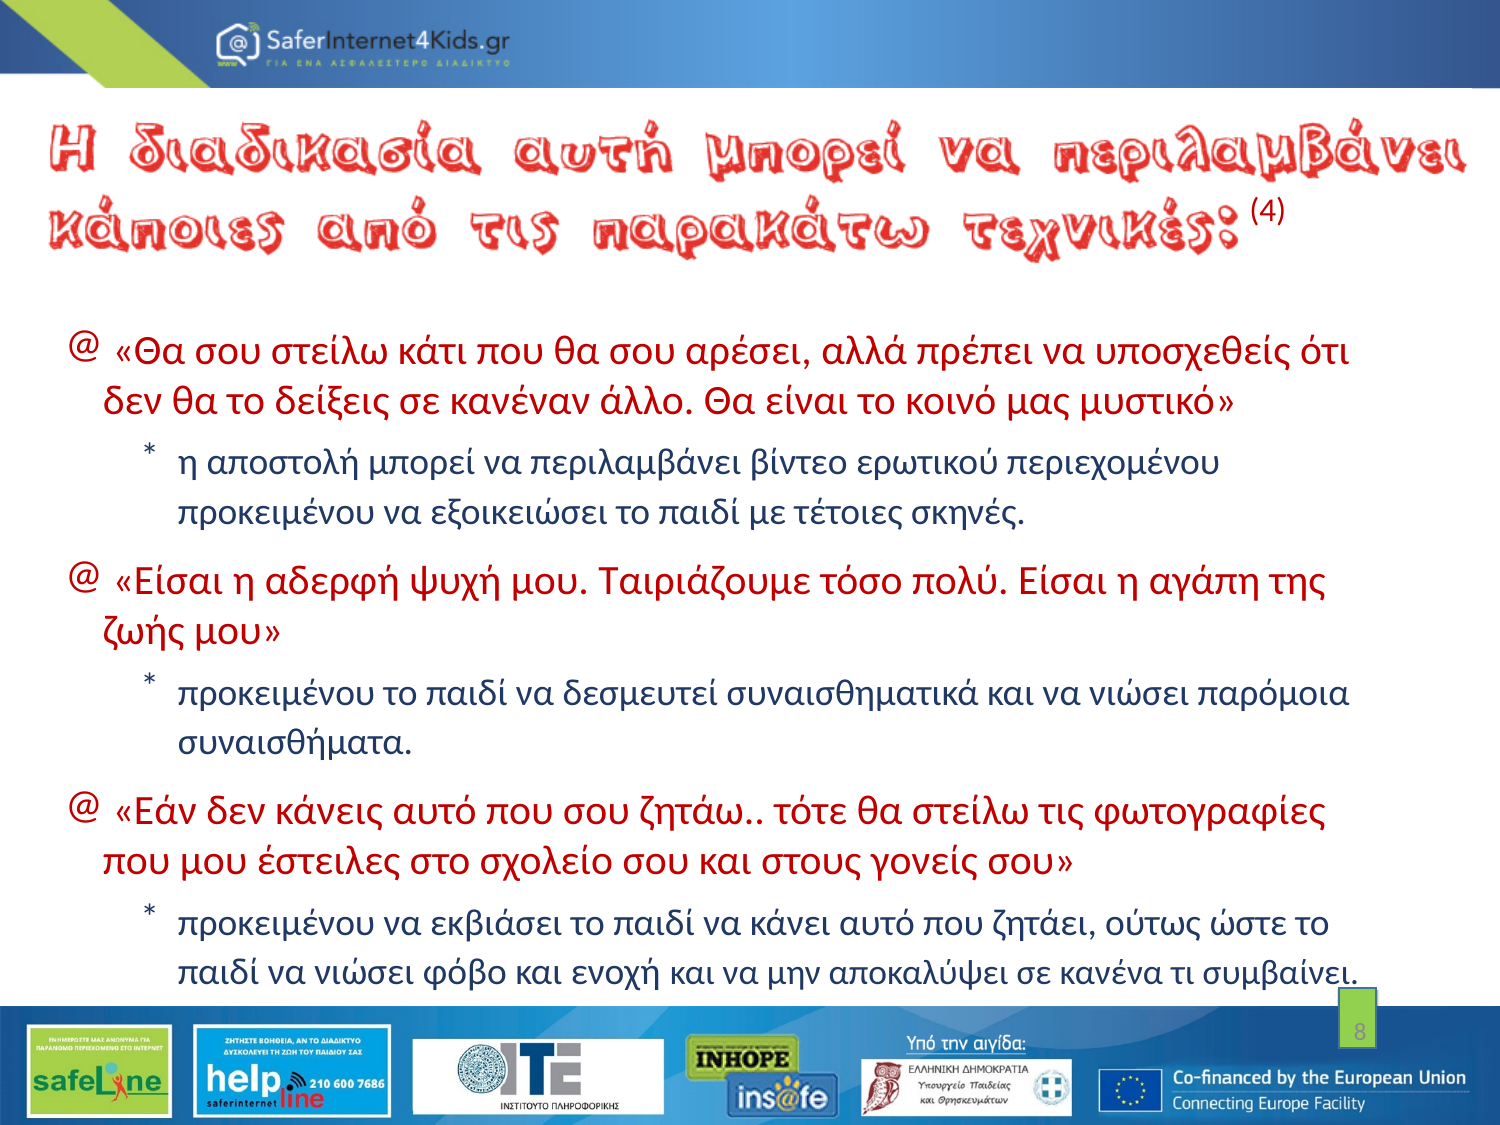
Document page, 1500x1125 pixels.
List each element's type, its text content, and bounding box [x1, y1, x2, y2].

picture [0, 0, 1500, 1125]
list «Θα σου στείλω κάτι που θα σου αρέσει, αλλά πρέπει να υποσχεθείς ότι δεν θα το δείξεις σε κανέναν άλλο. Θα είναι το κοινό µας µυστικό» η αποστολή µπορεί να περιλαμβάνει βίντεο ερωτικού περιεχοµένου προκειµένου να εξοικειώσει το παιδί µε τέτοιες σκηνές. «Είσαι η αδερφή ψυχή µου. Ταιριάζουμε τόσο πολύ. Είσαι η αγάπη της ζωής µου» προκειµένου το παιδί να δεσμευτεί συναισθηματικά και να νιώσει παρόμοια συναισθήματα. «Εάν δεν κάνεις αυτό που σου ζητάω.. τότε θα στείλω τις φωτογραφίες που µου έστειλες στο σχολείο σου και στους γονείς σου» προκειµένου να εκβιάσει το παιδί να κάνει αυτό που ζητάει, ούτως ώστε το παιδί να νιώσει φόβο και ενοχή και να µην αποκαλύψει σε κανένα τι συµβαίνει. [50, 315, 1400, 1016]
slide_number 8 [1044, 1000, 1382, 1061]
